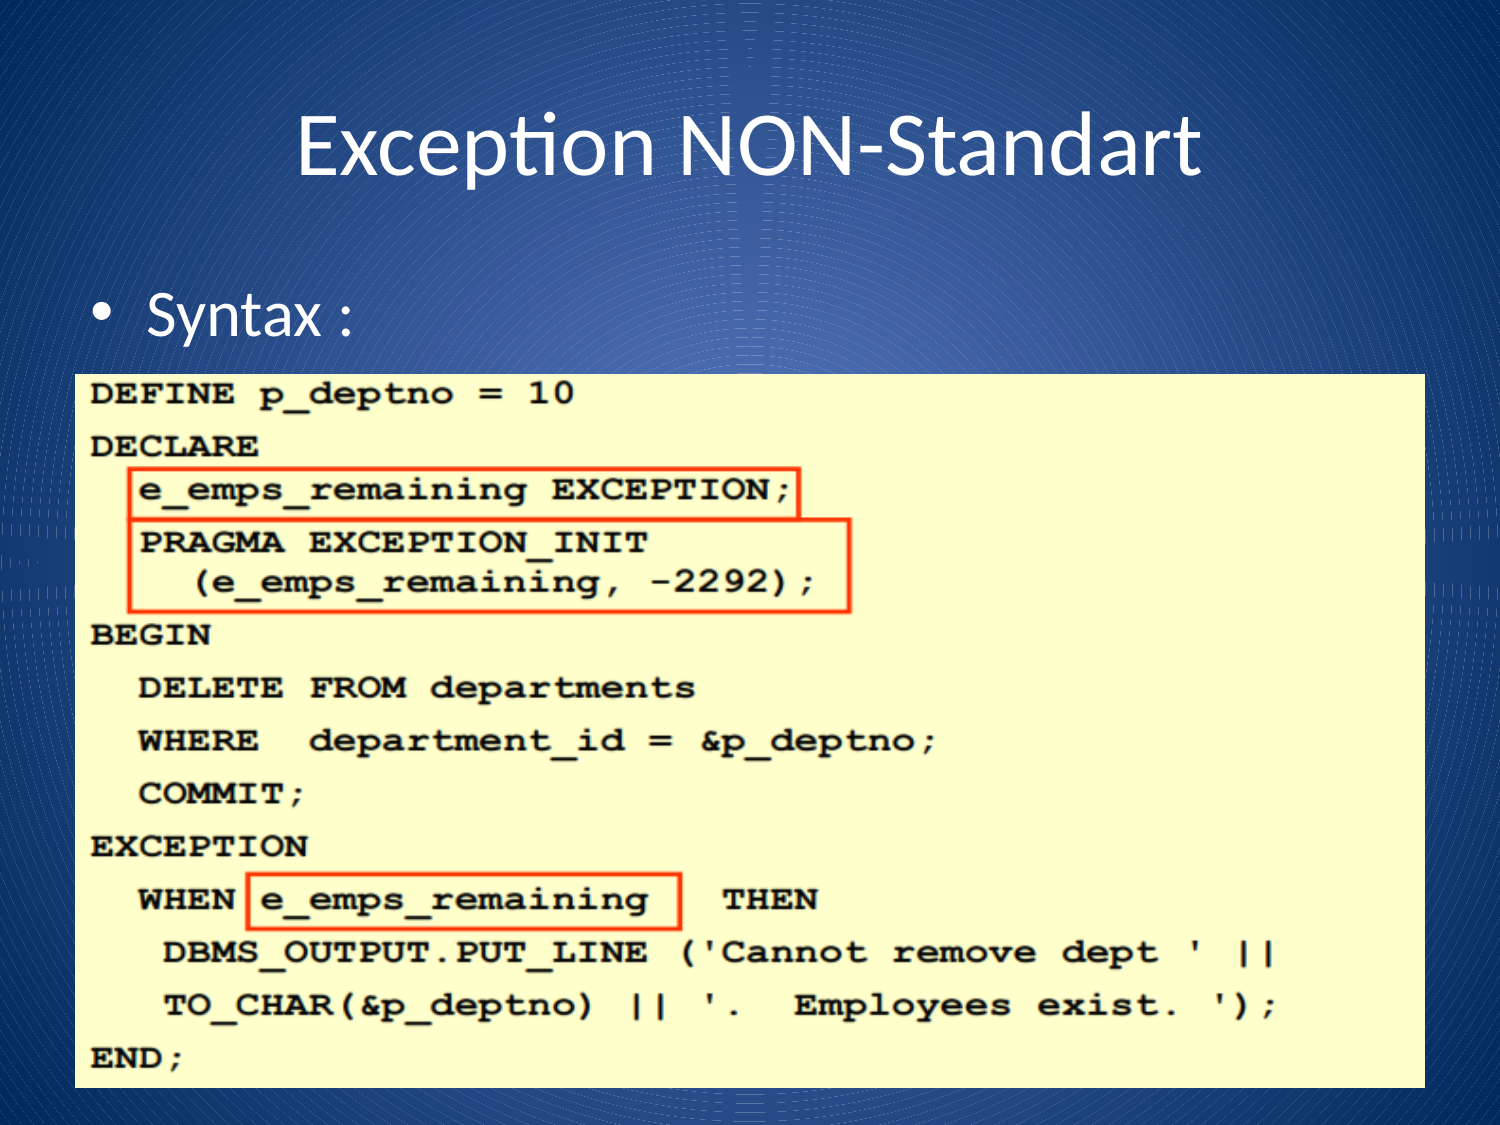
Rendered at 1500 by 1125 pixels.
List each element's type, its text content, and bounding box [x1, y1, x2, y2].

list Syntax : [75, 262, 1425, 374]
title Exception NON-Standart [75, 45, 1425, 233]
picture [74, 374, 1426, 1088]
